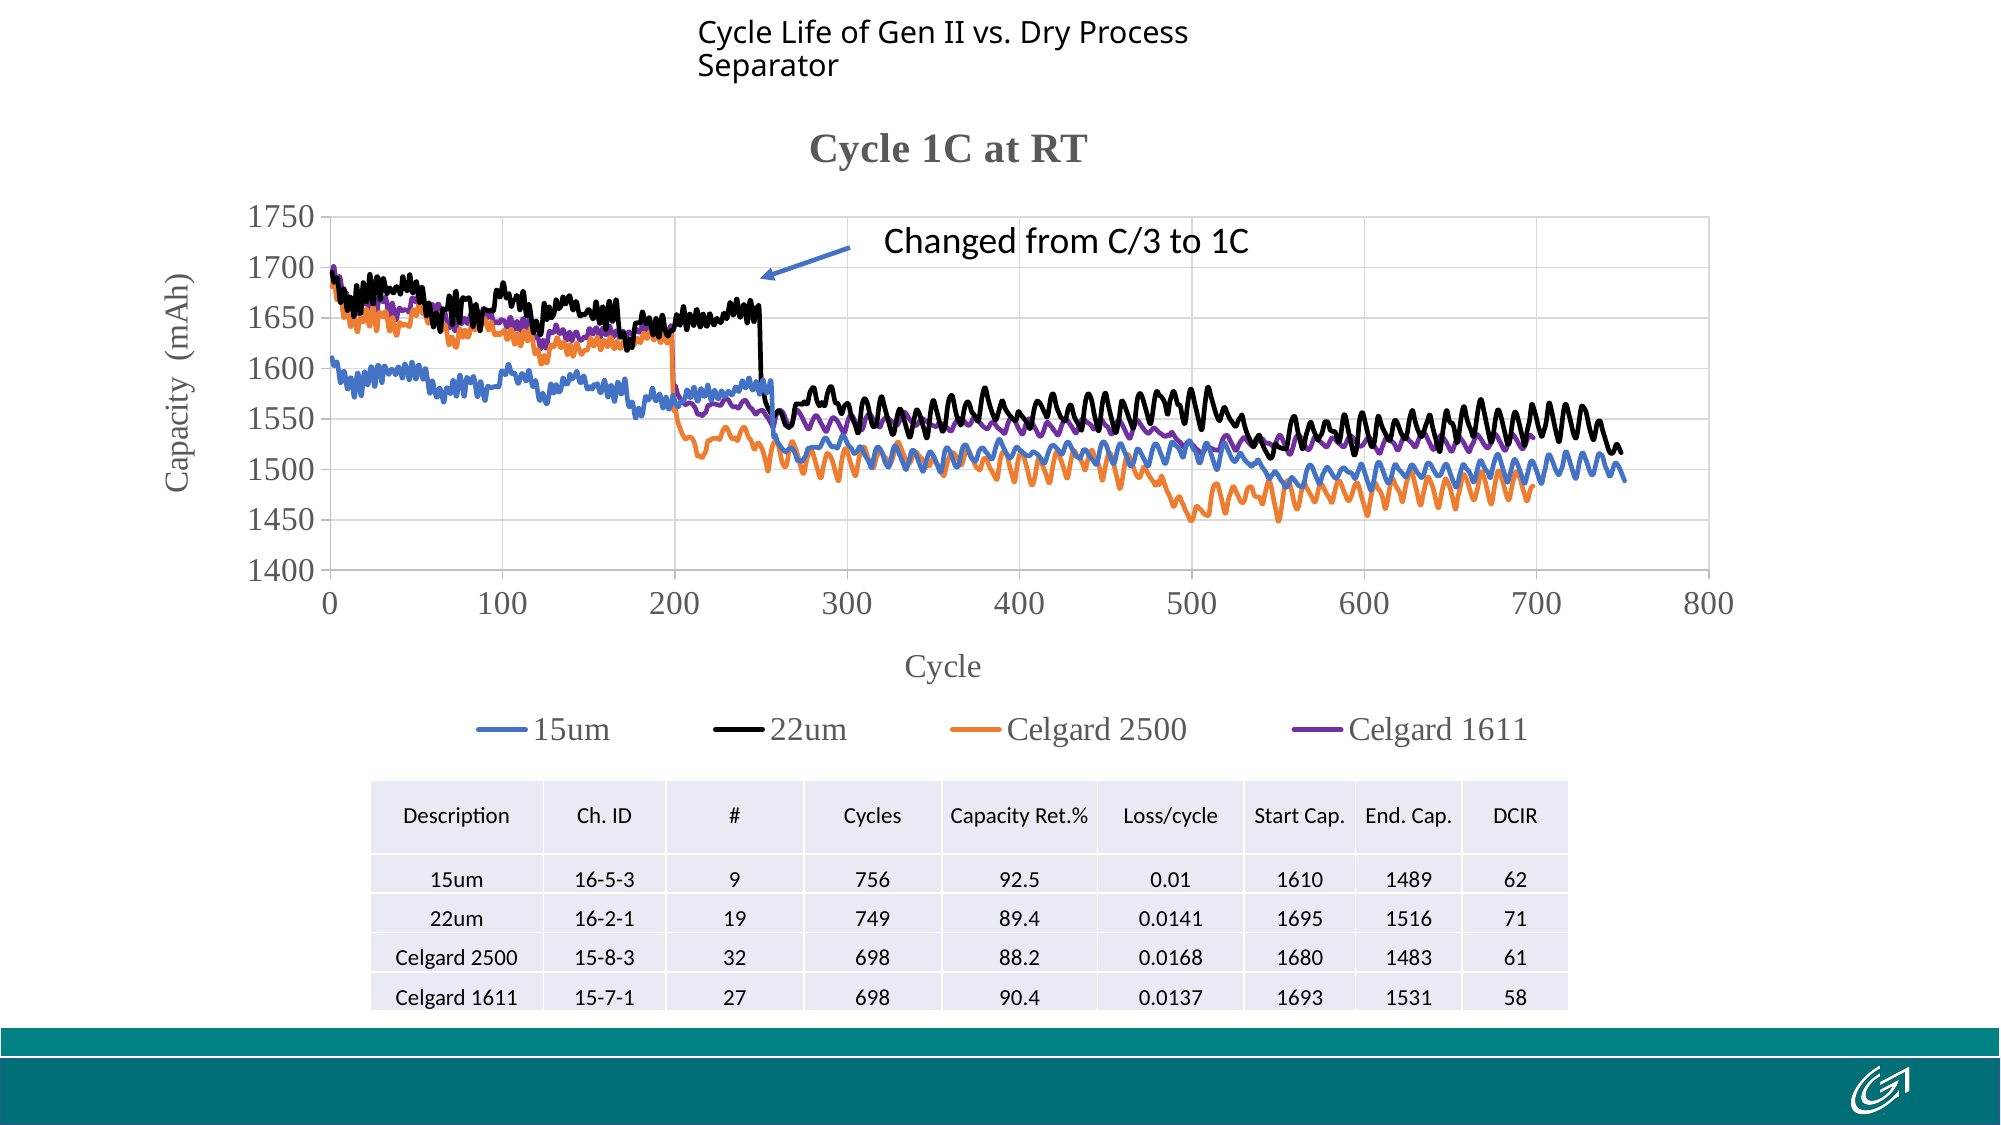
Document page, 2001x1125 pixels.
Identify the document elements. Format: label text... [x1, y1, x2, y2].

table_cell 88.2 [943, 933, 1097, 971]
table_header End. Cap. [1356, 781, 1461, 853]
table_cell 15-7-1 [544, 973, 665, 1010]
table_cell 1489 [1356, 855, 1461, 892]
table_cell 32 [667, 933, 803, 971]
table_cell 58 [1463, 973, 1568, 1010]
table_header Start Cap. [1245, 781, 1355, 853]
title Cycle Life of Gen II vs. Dry Process Separator [682, 9, 1318, 90]
table_cell 0.0137 [1098, 973, 1243, 1010]
table_header DCIR [1463, 781, 1568, 853]
table_cell 89.4 [943, 894, 1097, 932]
table_cell 71 [1463, 894, 1568, 932]
table_cell 0.0168 [1098, 933, 1243, 971]
table_cell 22um [371, 894, 543, 932]
table_cell 1680 [1245, 933, 1355, 971]
table_cell 698 [805, 933, 941, 971]
table_header Description [371, 781, 543, 853]
table_cell 16-2-1 [544, 894, 665, 932]
table_cell 61 [1463, 933, 1568, 971]
table_cell 0.0141 [1098, 894, 1243, 932]
table_cell 19 [667, 894, 803, 932]
table_header Cycles [805, 781, 941, 853]
chart [129, 90, 1768, 781]
table_cell 0.01 [1098, 855, 1243, 892]
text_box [759, 247, 850, 279]
table_cell 15um [371, 855, 543, 892]
table_cell 1693 [1245, 973, 1355, 1010]
table_cell 749 [805, 894, 941, 932]
table_cell Celgard 2500 [371, 933, 543, 971]
table_cell 1516 [1356, 894, 1461, 932]
table_cell 9 [667, 855, 803, 892]
table_cell 92.5 [943, 855, 1097, 892]
table_cell 756 [805, 855, 941, 892]
footer [662, 1042, 1338, 1103]
table_header # [667, 781, 803, 853]
picture [1820, 1042, 1940, 1125]
table_cell 1695 [1245, 894, 1355, 932]
table_cell 1531 [1356, 973, 1461, 1010]
table_cell 16-5-3 [544, 855, 665, 892]
table_header Loss/cycle [1098, 781, 1243, 853]
table_cell 1610 [1245, 855, 1355, 892]
table_cell 62 [1463, 855, 1568, 892]
table_header Ch. ID [544, 781, 665, 853]
table_cell 15-8-3 [544, 933, 665, 971]
table_cell 698 [805, 973, 941, 1010]
table_cell 27 [667, 973, 803, 1010]
table_cell 90.4 [943, 973, 1097, 1010]
table_cell 1483 [1356, 933, 1461, 971]
table_header Capacity Ret.% [943, 781, 1097, 853]
table_cell Celgard 1611 [371, 973, 543, 1010]
